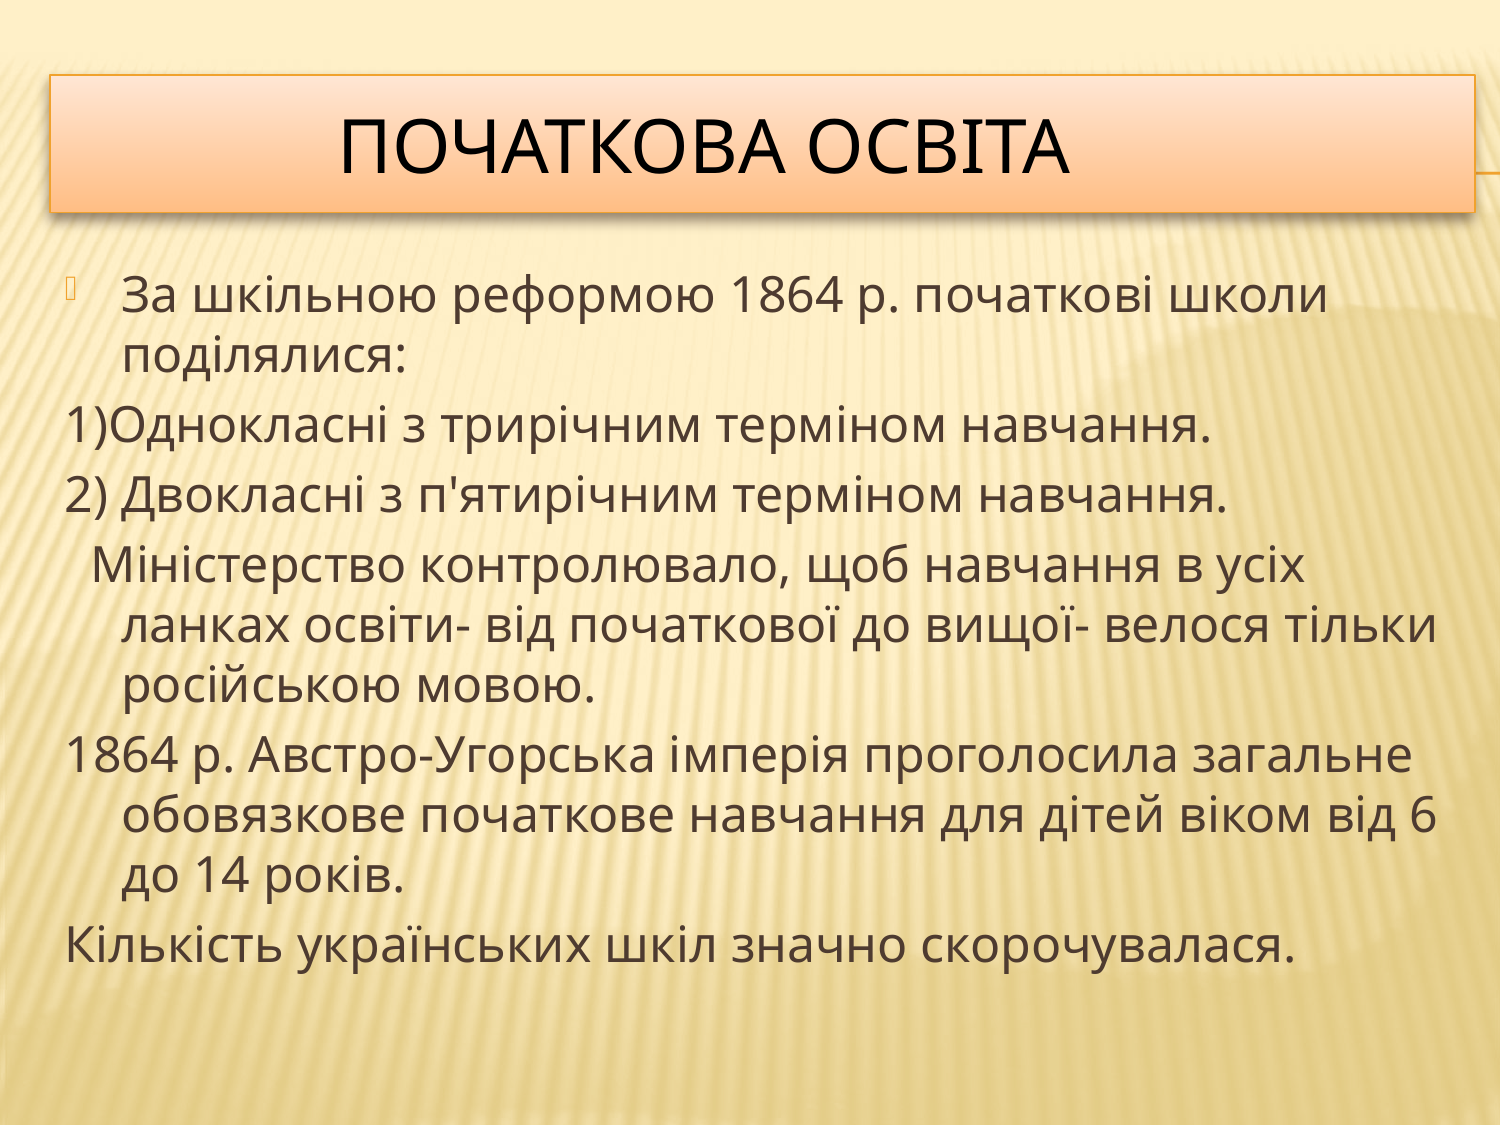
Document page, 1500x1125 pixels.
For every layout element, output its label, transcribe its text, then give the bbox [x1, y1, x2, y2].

list За шкільною реформою 1864 р. початкові школи поділялися: 1)Однокласні з трирічним терміном навчання. 2) Двокласні з п'ятирічним терміном навчання. Міністерство контролювало, щоб навчання в усіх ланках освіти- від початкової до вищої- велося тільки російською мовою. 1864 р. Австро-Угорська імперія проголосила загальне обовязкове початкове навчання для дітей віком від 6 до 14 років. Кількість українських шкіл значно скорочувалася. [50, 254, 1475, 998]
title Початкова освіта [49, 74, 1476, 213]
